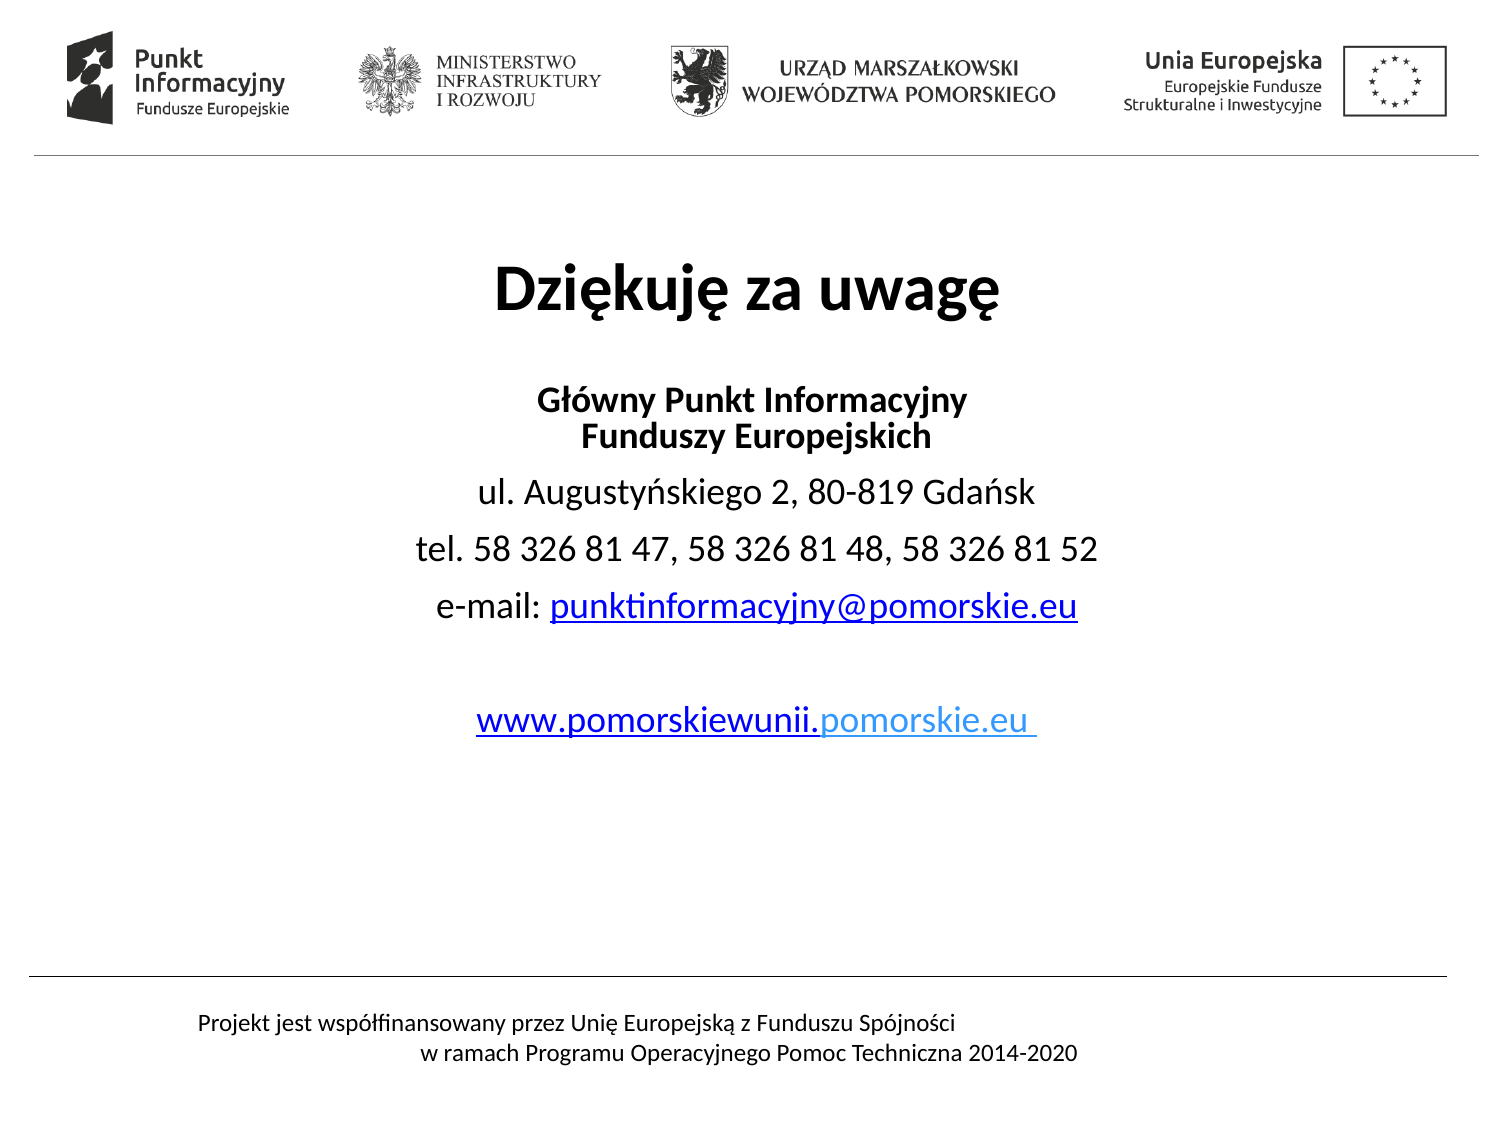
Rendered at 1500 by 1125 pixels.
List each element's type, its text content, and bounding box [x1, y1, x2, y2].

title Dziękuję za uwagę [110, 218, 1386, 360]
picture [34, 0, 1479, 156]
text_box [725, 537, 775, 588]
list Główny Punkt Informacyjny Funduszy Europejskich ul. Augustyńskiego 2, 80-819 Gdańsk tel. 58 326 81 47, 58 326 81 48, 58 326 81 52 e-mail: punktinformacyjny@pomorskie.eu www.pomorskiewunii.pomorskie.eu [83, 383, 1431, 939]
